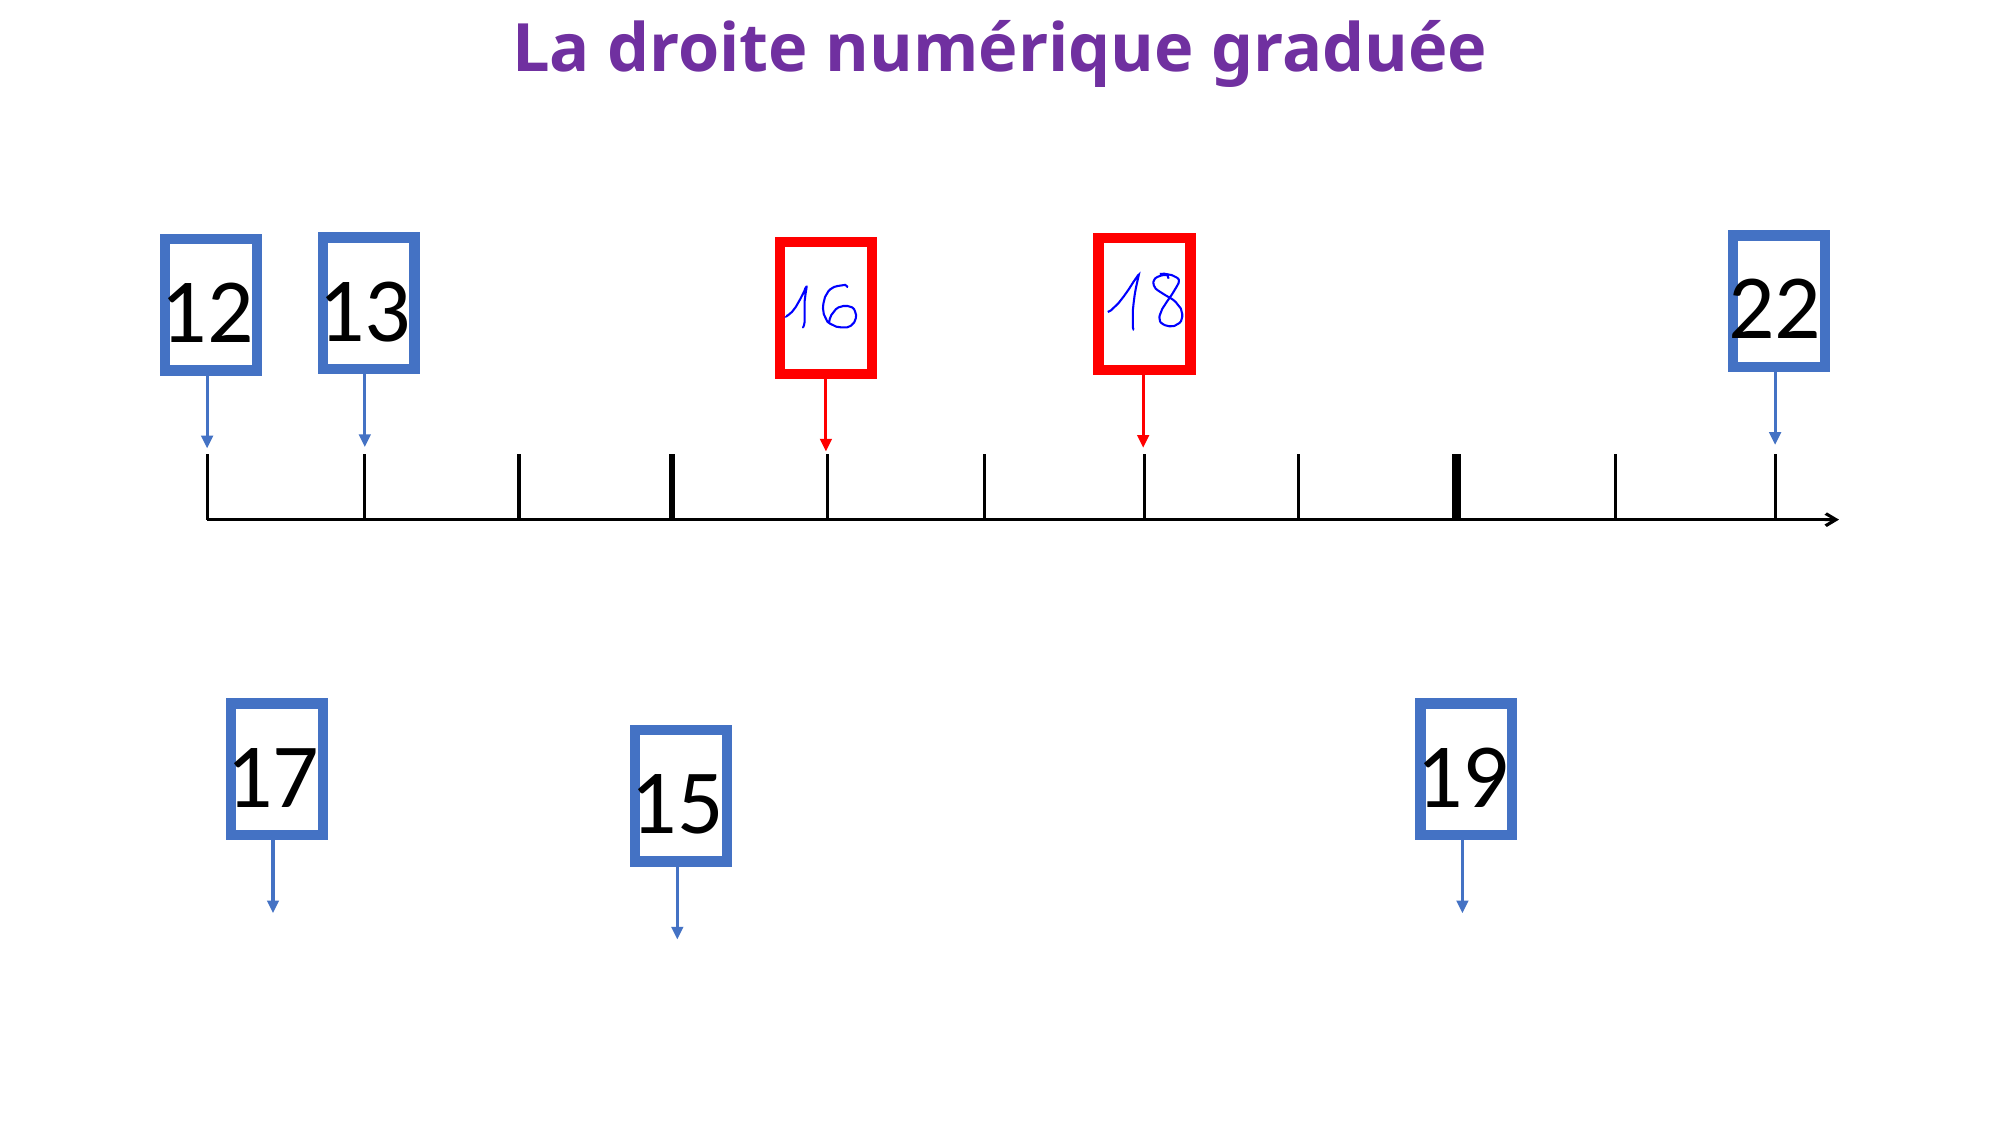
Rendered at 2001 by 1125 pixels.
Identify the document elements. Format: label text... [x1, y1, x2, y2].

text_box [780, 242, 872, 452]
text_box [1098, 238, 1191, 448]
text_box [141, 238, 274, 449]
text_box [786, 284, 857, 328]
title La droite numérique graduée [0, 0, 2000, 101]
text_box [298, 237, 431, 447]
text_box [1396, 703, 1529, 913]
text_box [611, 729, 744, 940]
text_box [207, 703, 339, 913]
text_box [207, 454, 1839, 520]
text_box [1107, 273, 1183, 330]
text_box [1709, 235, 1841, 445]
